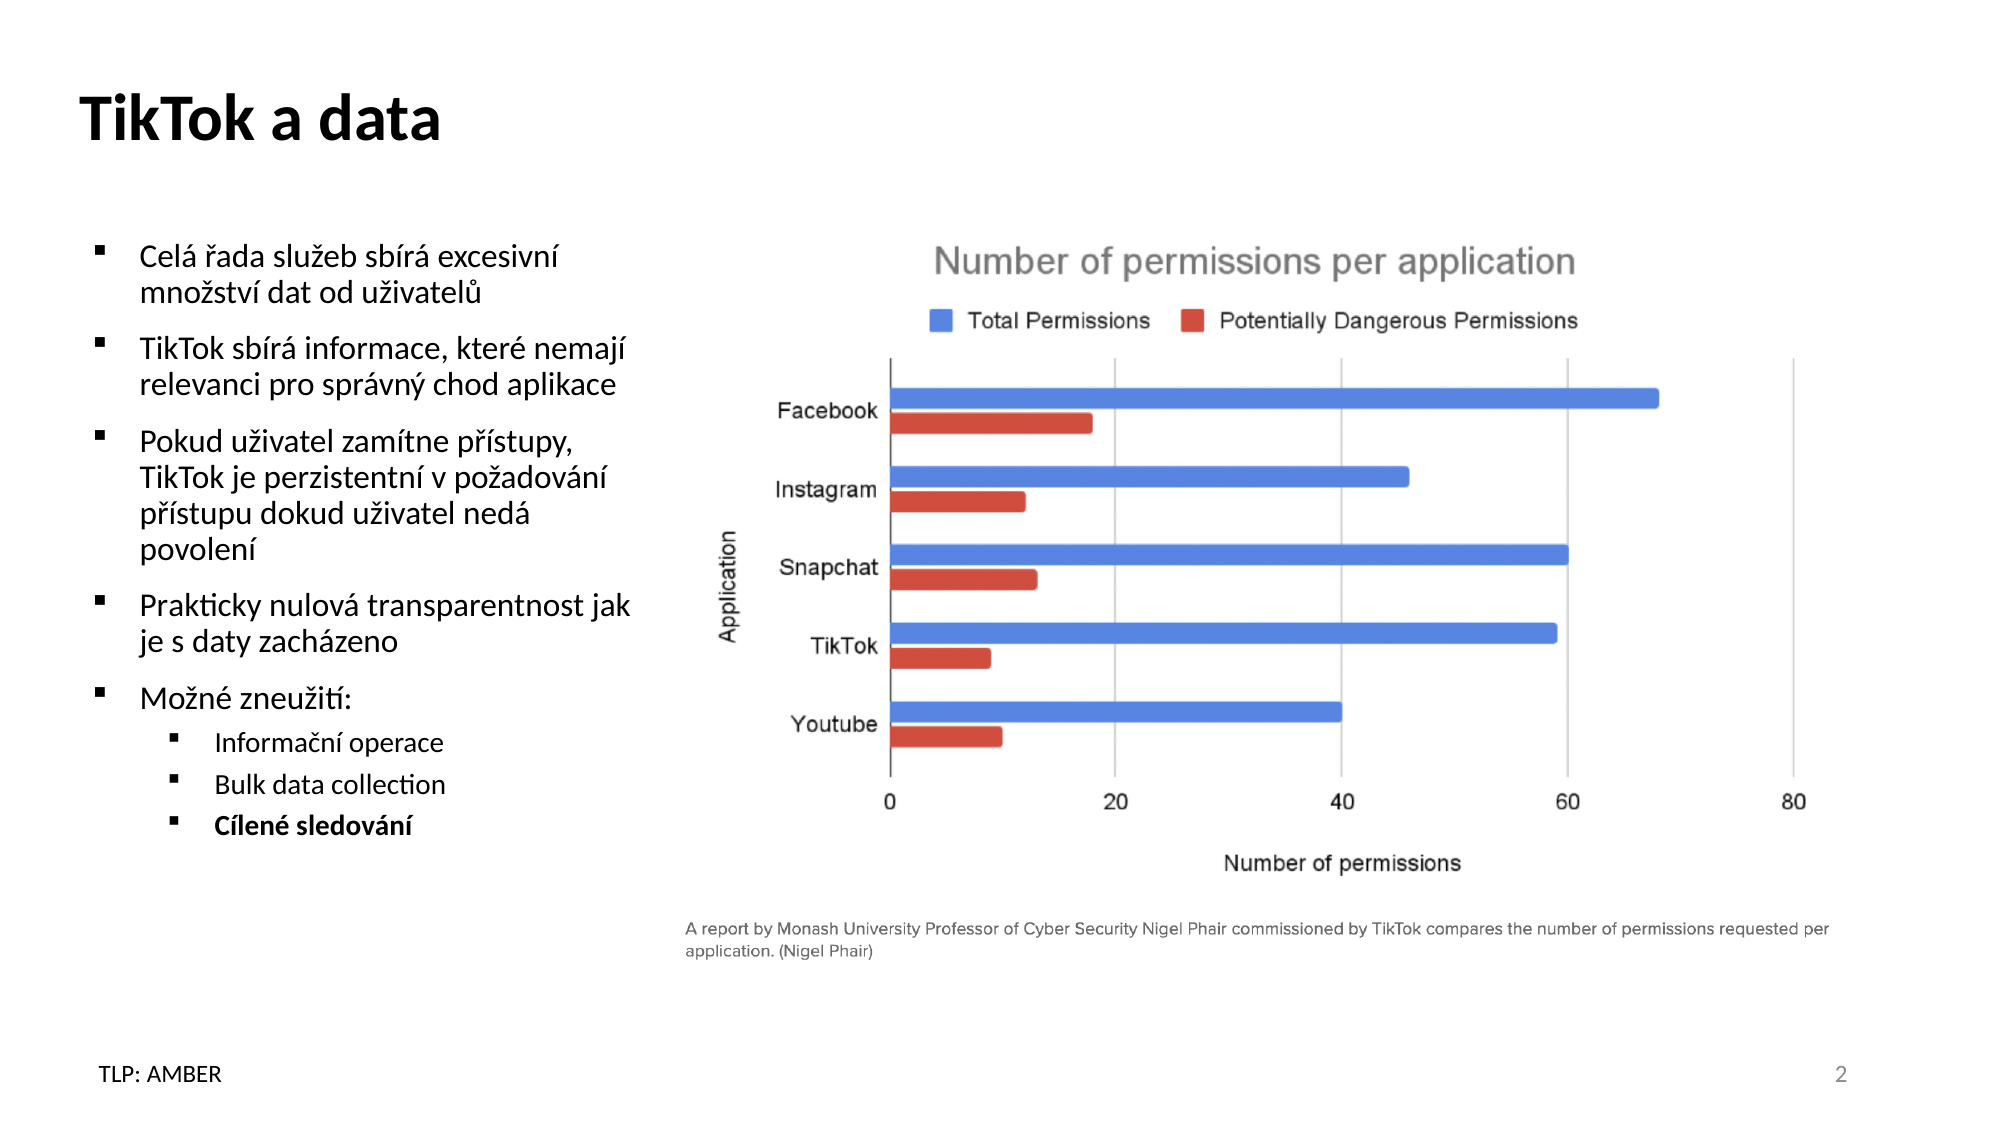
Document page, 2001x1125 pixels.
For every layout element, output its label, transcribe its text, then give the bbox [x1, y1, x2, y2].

title TikTok a data [64, 35, 1148, 163]
picture [662, 229, 1882, 974]
list Celá řada služeb sbírá excesivní množství dat od uživatelů TikTok sbírá informace, které nemají relevanci pro správný chod aplikace Pokud uživatel zamítne přístupy, TikTok je perzistentní v požadování přístupu dokud uživatel nedá povolení Prakticky nulová transparentnost jak je s daty zacházeno Možné zneužití: Informační operace Bulk data collection Cílené sledování [77, 230, 662, 963]
slide_number 2 [1412, 1042, 1863, 1103]
footer TLP: AMBER [83, 1042, 759, 1103]
